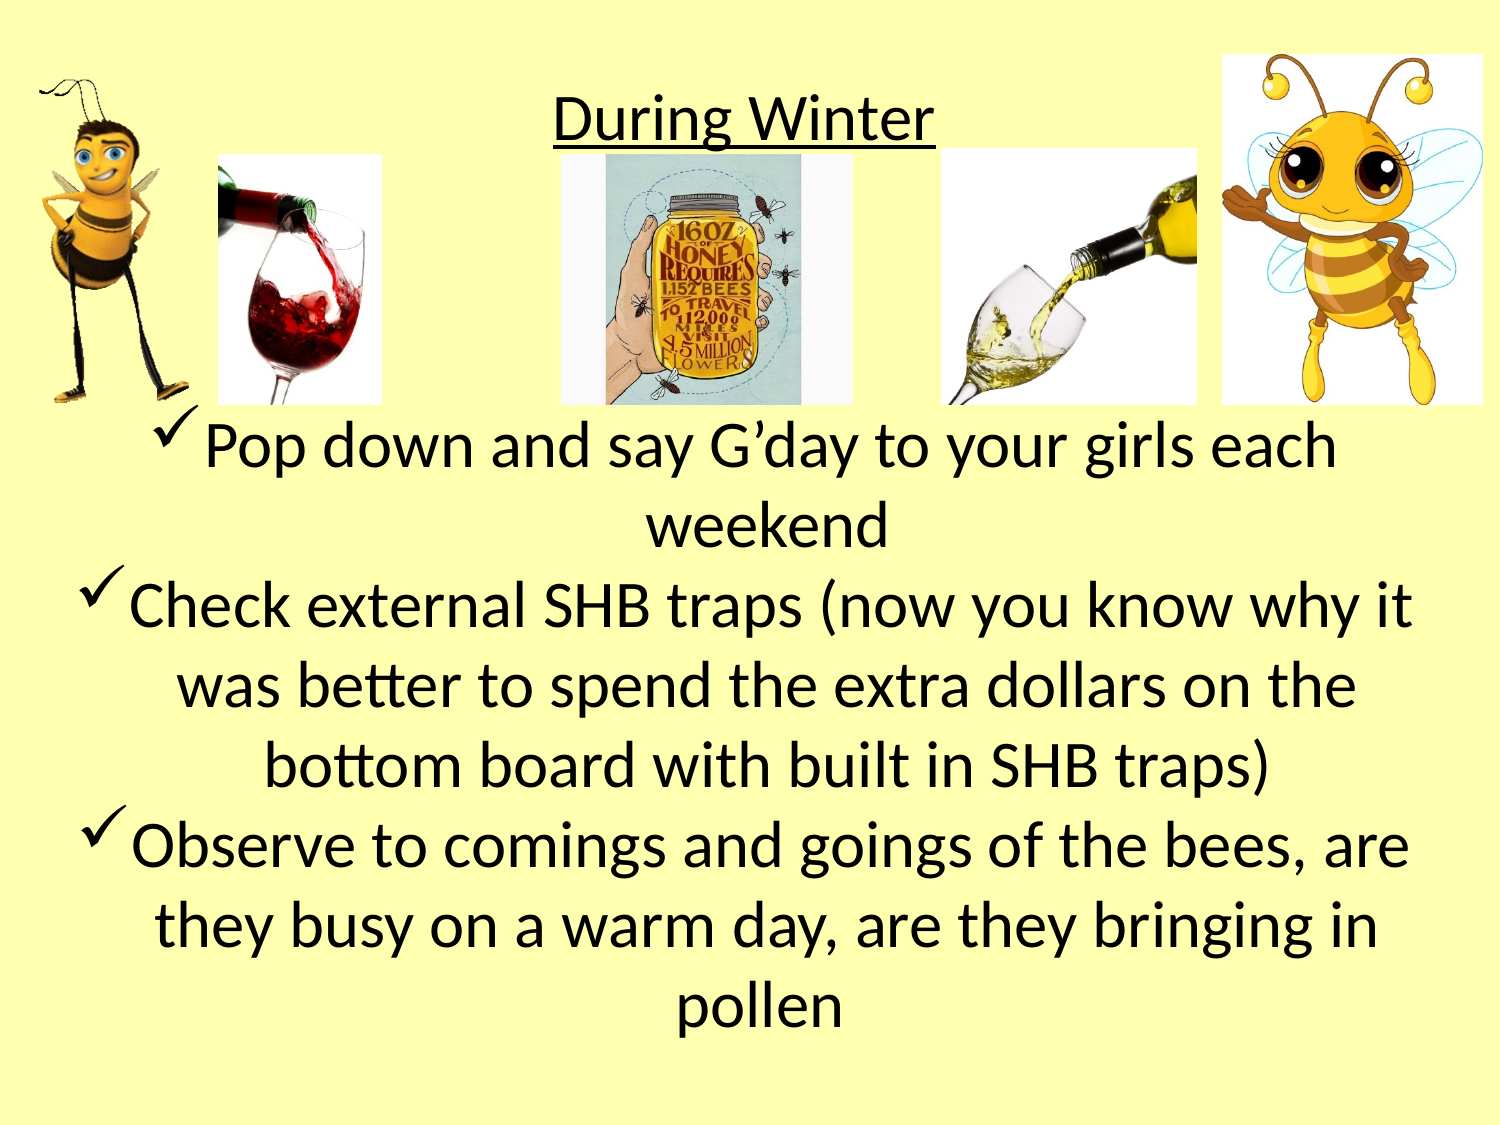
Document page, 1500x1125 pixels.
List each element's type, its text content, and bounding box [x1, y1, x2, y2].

text_box During Winter Pop down and say G’day to your girls each weekend Check external SHB traps (now you know why it was better to spend the extra dollars on the bottom board with built in SHB traps) Observe to comings and goings of the bees, are they busy on a warm day, are they bringing in pollen [29, 66, 1459, 1125]
picture [218, 153, 383, 405]
picture [560, 153, 853, 405]
picture [940, 148, 1197, 405]
picture [29, 70, 193, 405]
picture [1222, 54, 1483, 405]
